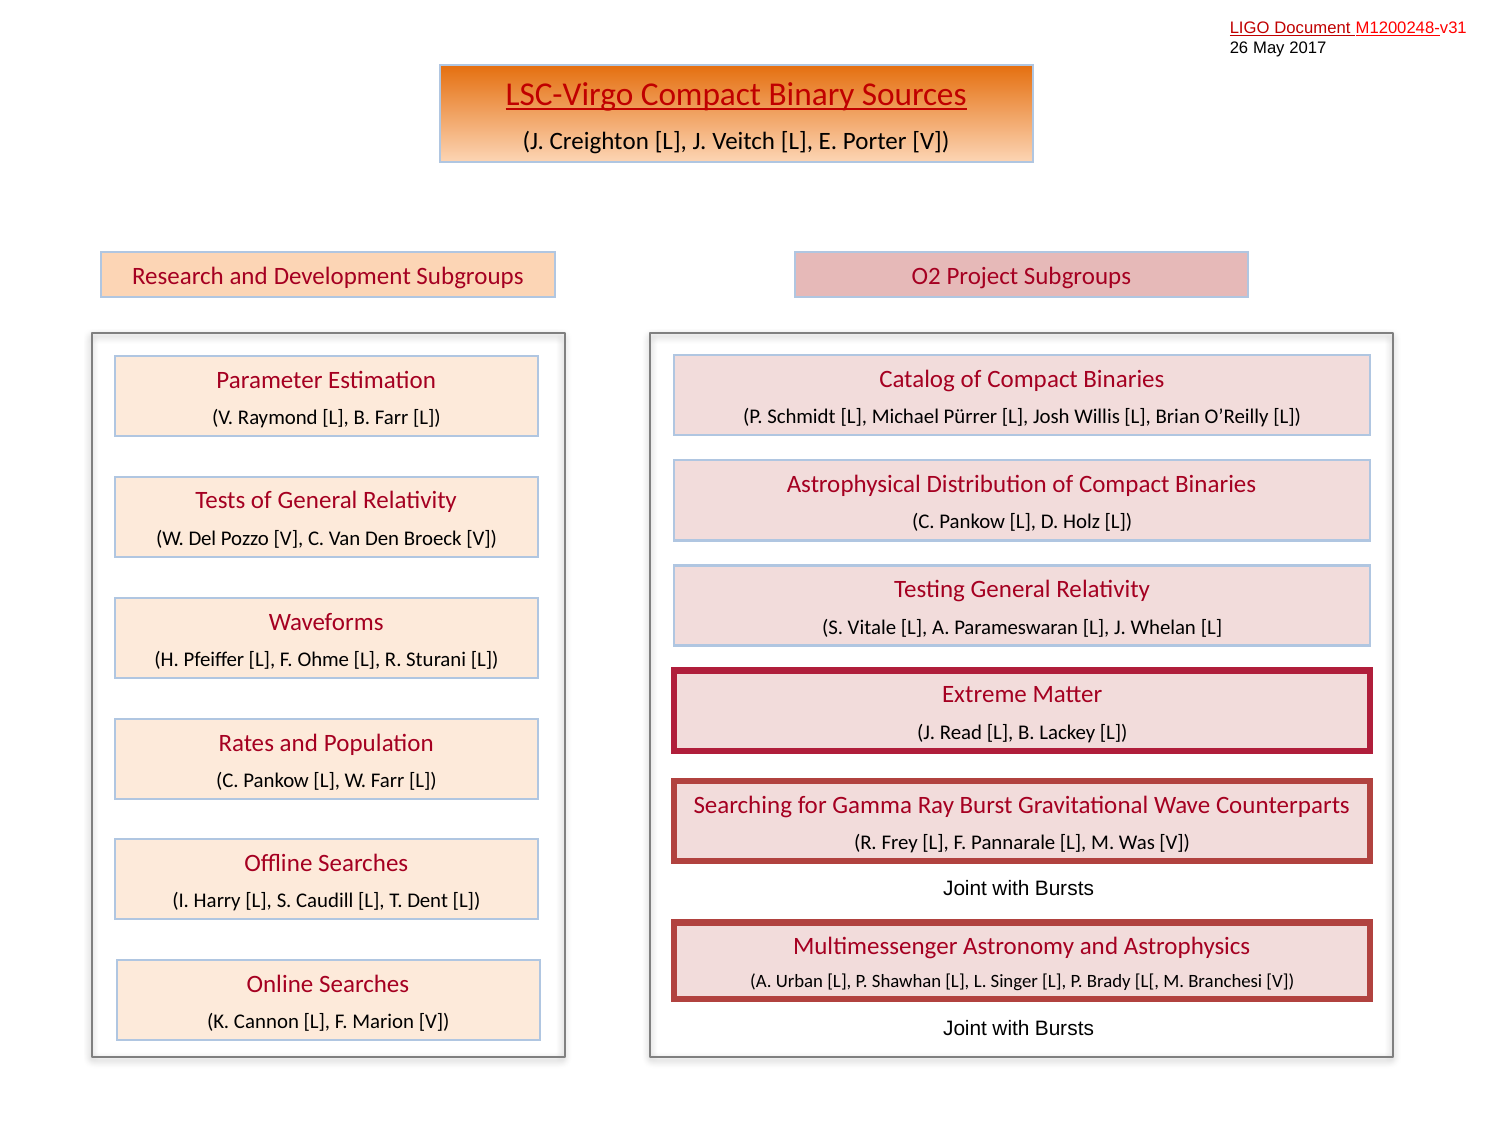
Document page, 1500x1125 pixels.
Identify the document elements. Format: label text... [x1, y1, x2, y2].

text_box Joint with Bursts [928, 1007, 1115, 1047]
text_box LSC-Virgo Compact Binary Sources (J. Creighton [L], J. Veitch [L], E. Porter [V]) [440, 64, 1033, 162]
text_box [649, 332, 1394, 1057]
text_box Research and Development Subgroups [101, 252, 555, 297]
text_box Multimessenger Astronomy and Astrophysics (A. Urban [L], P. Shawhan [L], L. Singer [L], P. Brady [L[, M. Branchesi [V]) [674, 922, 1371, 999]
text_box O2 Project Subgroups [794, 252, 1249, 297]
text_box [91, 332, 566, 1057]
